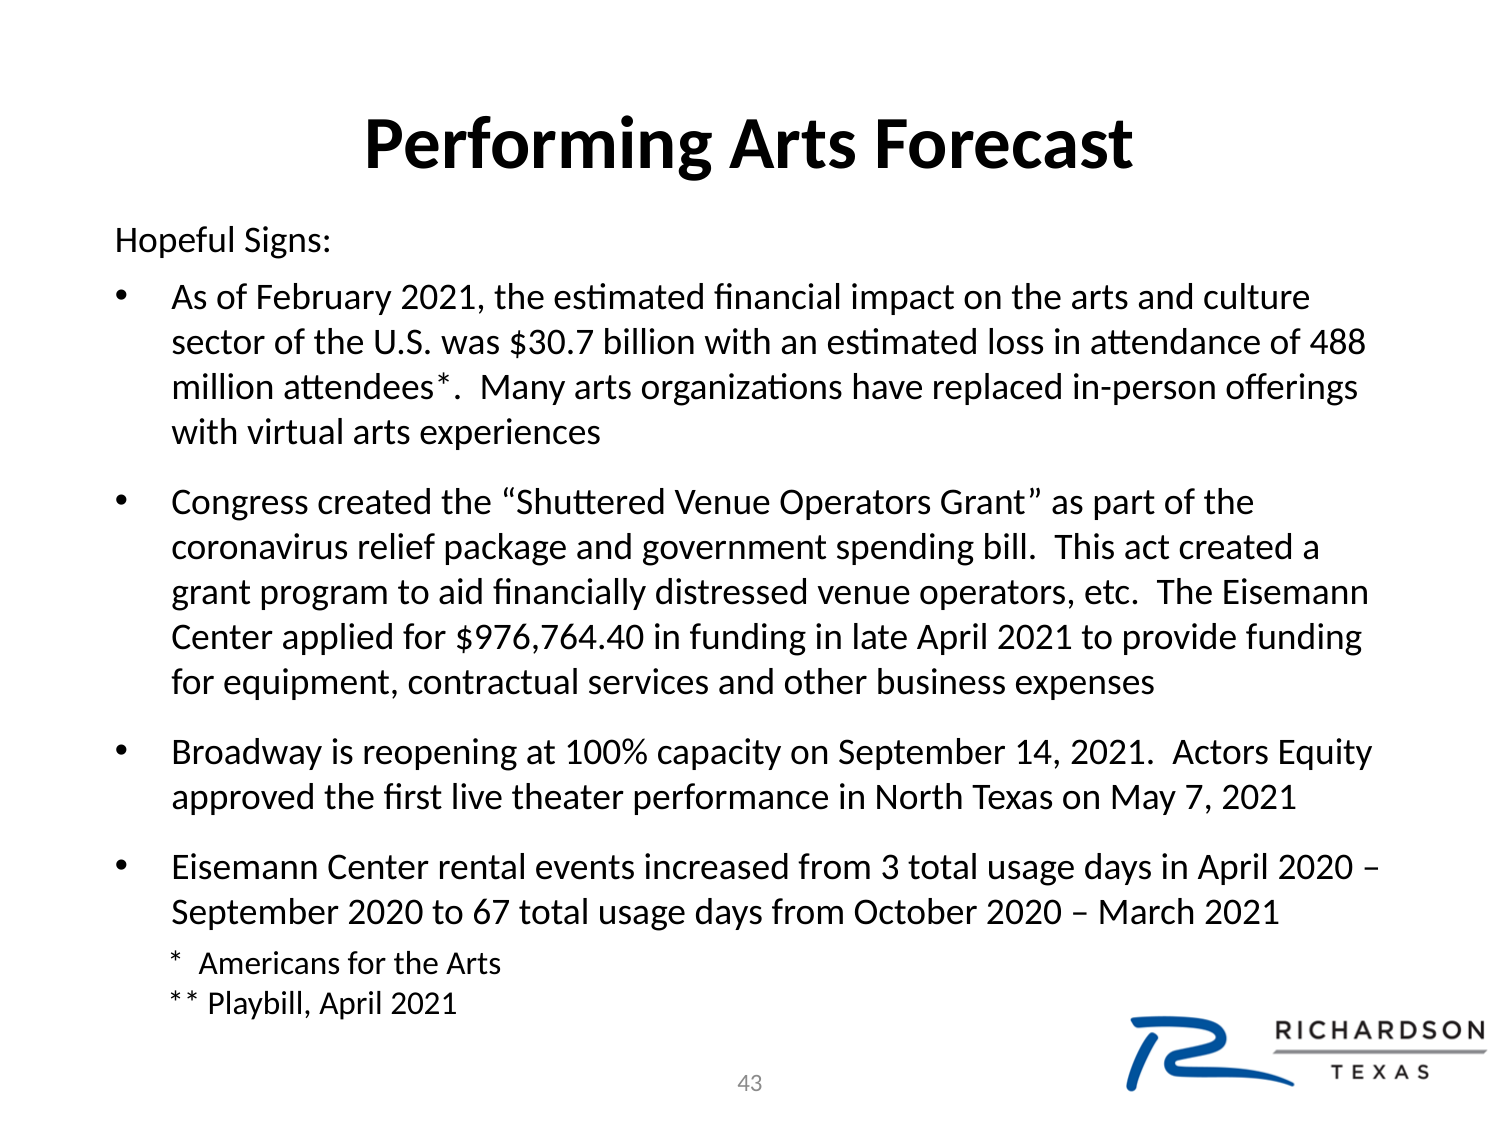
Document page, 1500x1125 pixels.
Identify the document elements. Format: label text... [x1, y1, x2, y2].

title Performing Arts Forecast [75, 45, 1425, 233]
text_box * Americans for the Arts ** Playbill, April 2021 [152, 934, 628, 1029]
picture [1109, 983, 1500, 1117]
list Hopeful Signs: As of February 2021, the estimated financial impact on the arts and culture sector of the U.S. was $30.7 billion with an estimated loss in attendance of 488 million attendees*. Many arts organizations have replaced in-person offerings with virtual arts experiences Congress created the “Shuttered Venue Operators Grant” as part of the coronavirus relief package and government spending bill. This act created a grant program to aid financially distressed venue operators, etc. The Eisemann Center applied for $976,764.40 in funding in late April 2021 to provide funding for equipment, contractual services and other business expenses Broadway is reopening at 100% capacity on September 14, 2021. Actors Equity approved the first live theater performance in North Texas on May 7, 2021 Eisemann Center rental events increased from 3 total usage days in April 2020 – September 2020 to 67 total usage days from October 2020 – March 2021 [99, 207, 1400, 938]
slide_number 43 [575, 1051, 925, 1112]
